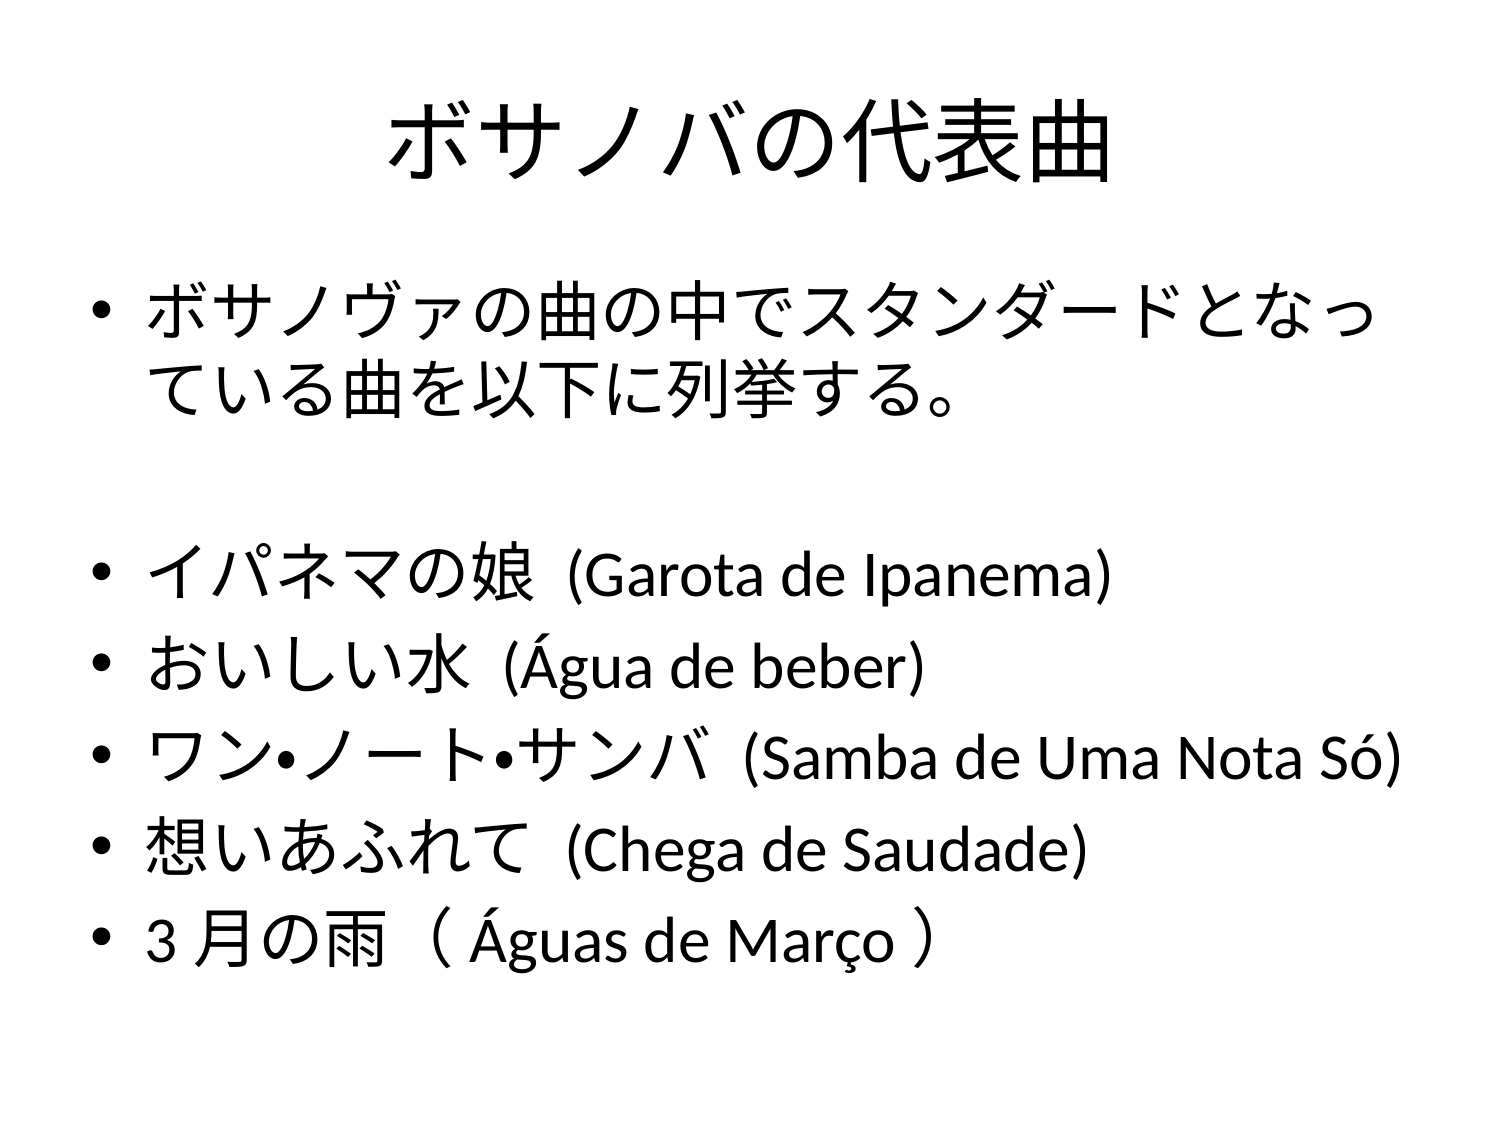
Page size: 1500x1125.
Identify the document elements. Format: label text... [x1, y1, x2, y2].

list ボサノヴァの曲の中でスタンダードとなっている曲を以下に列挙する。 イパネマの娘 (Garota de Ipanema) おいしい水 (Água de beber) ワン・ノート・サンバ (Samba de Uma Nota Só) 想いあふれて (Chega de Saudade) 3月の雨（Águas de Março） [75, 262, 1425, 1005]
title ボサノバの代表曲 [75, 45, 1425, 233]
